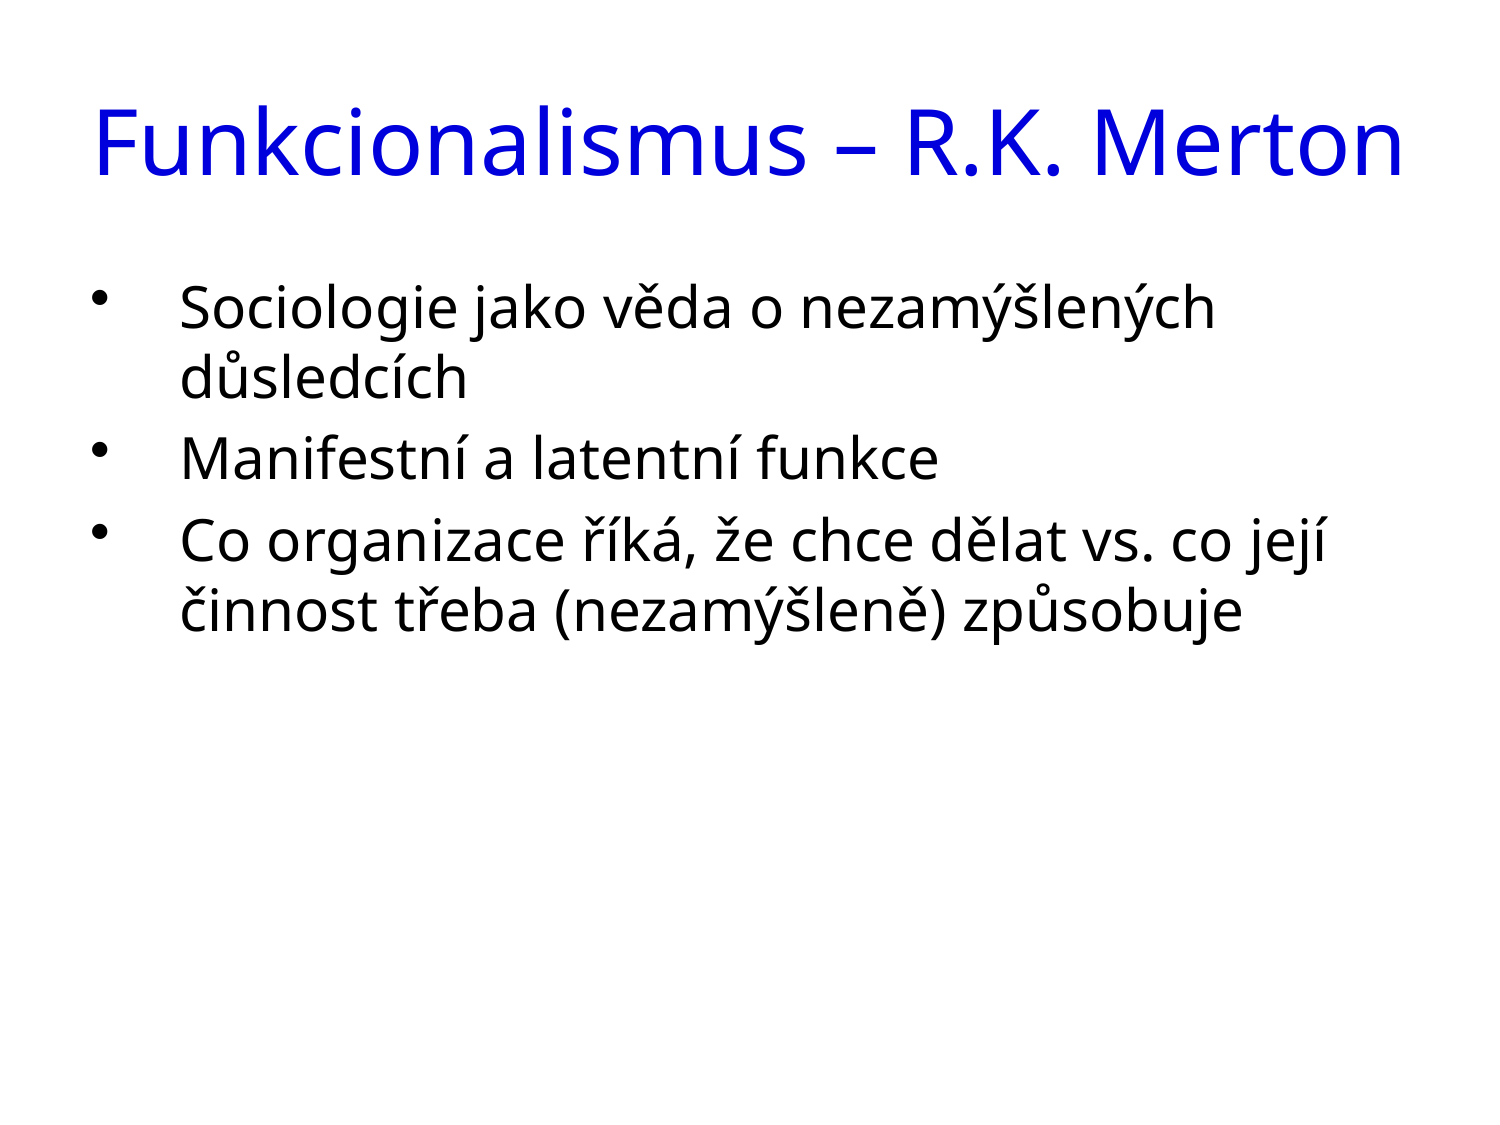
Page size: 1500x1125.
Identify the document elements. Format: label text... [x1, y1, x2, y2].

list Sociologie jako věda o nezamýšlených důsledcích Manifestní a latentní funkce Co organizace říká, že chce dělat vs. co její činnost třeba (nezamýšleně) způsobuje [74, 262, 1426, 1006]
title Funkcionalismus – R.K. Merton [74, 44, 1426, 233]
